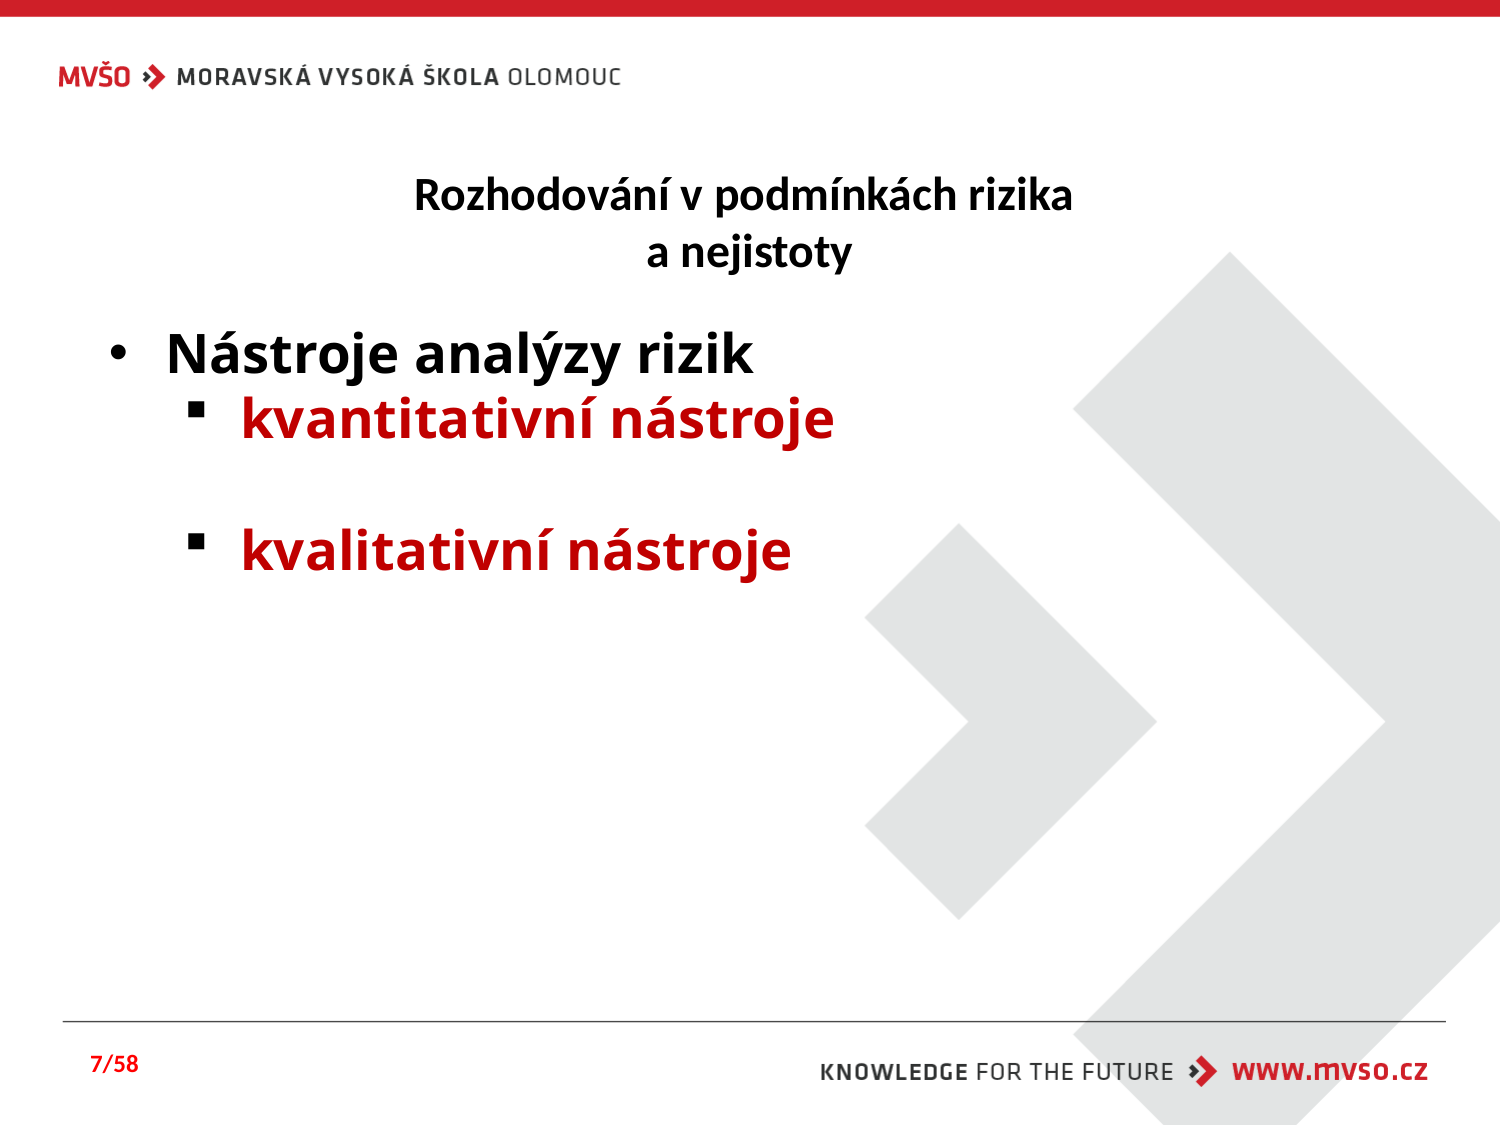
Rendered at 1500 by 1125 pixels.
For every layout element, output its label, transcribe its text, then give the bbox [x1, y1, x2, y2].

text_box 7/58 [74, 1040, 213, 1085]
list Nástroje analýzy rizik kvantitativní nástroje kvalitativní nástroje [75, 310, 1425, 1005]
picture [0, 0, 1500, 1125]
title Rozhodování v podmínkách rizika a nejistoty [75, 154, 1425, 310]
